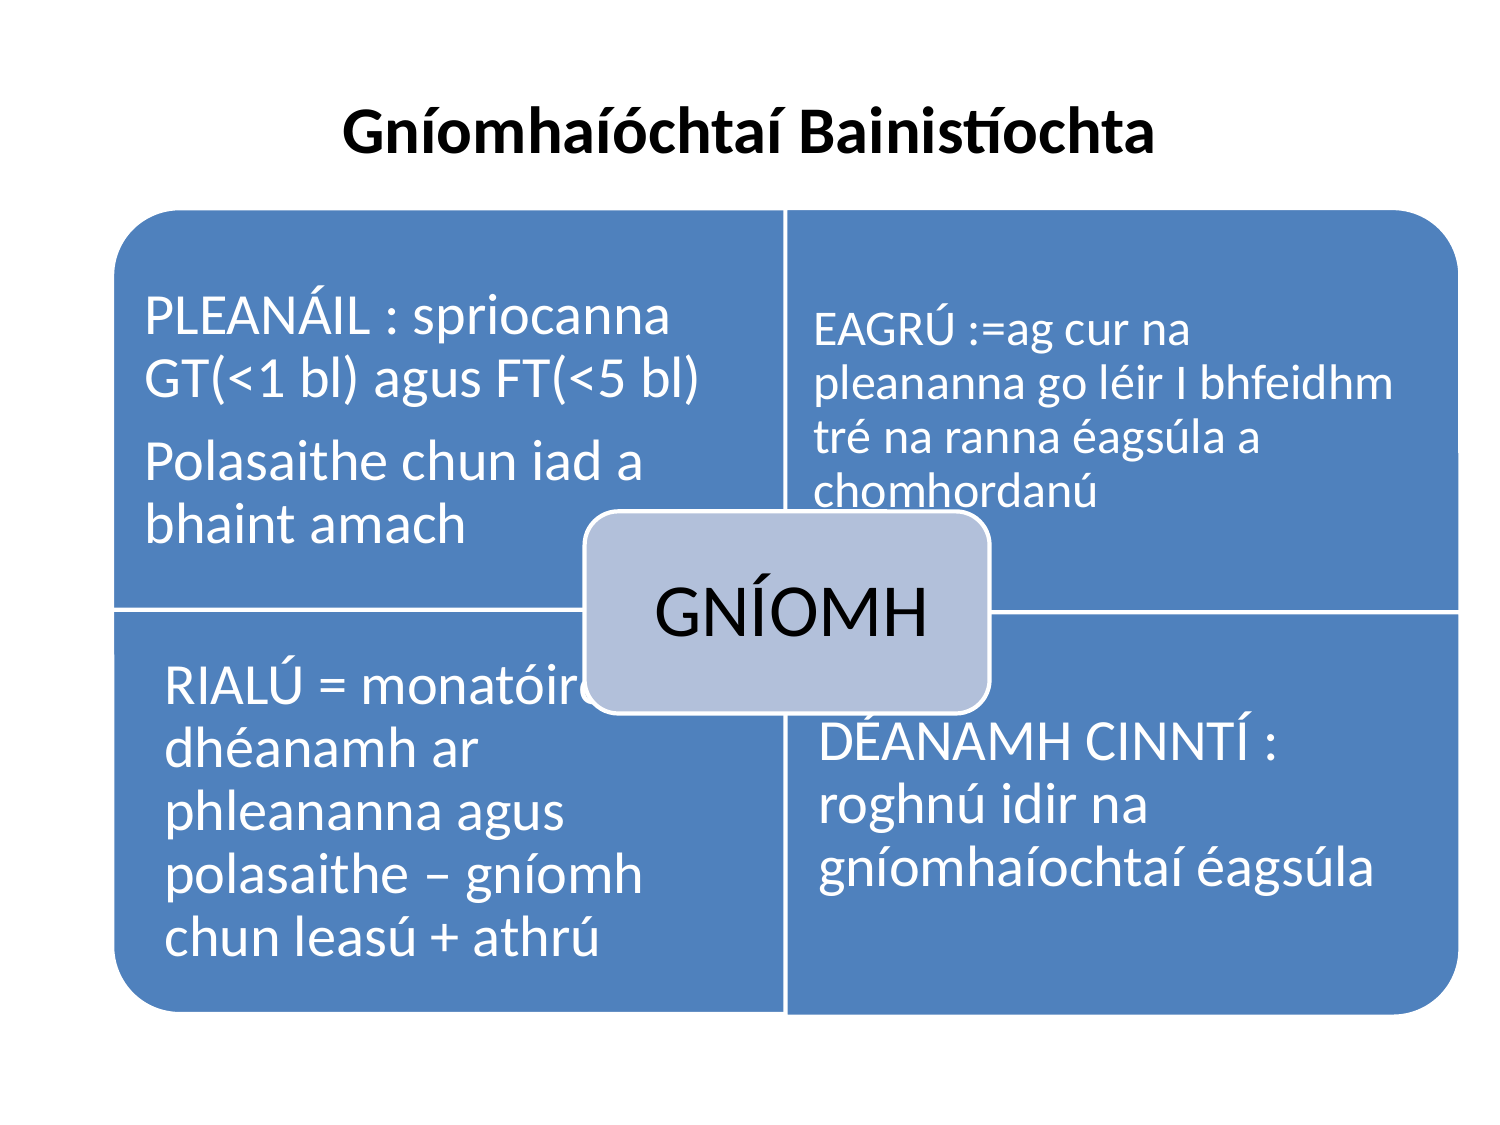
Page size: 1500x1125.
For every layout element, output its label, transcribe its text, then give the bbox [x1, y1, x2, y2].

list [111, 207, 1463, 1017]
title Gníomhaíóchtaí Bainistíochta [75, 45, 1425, 209]
